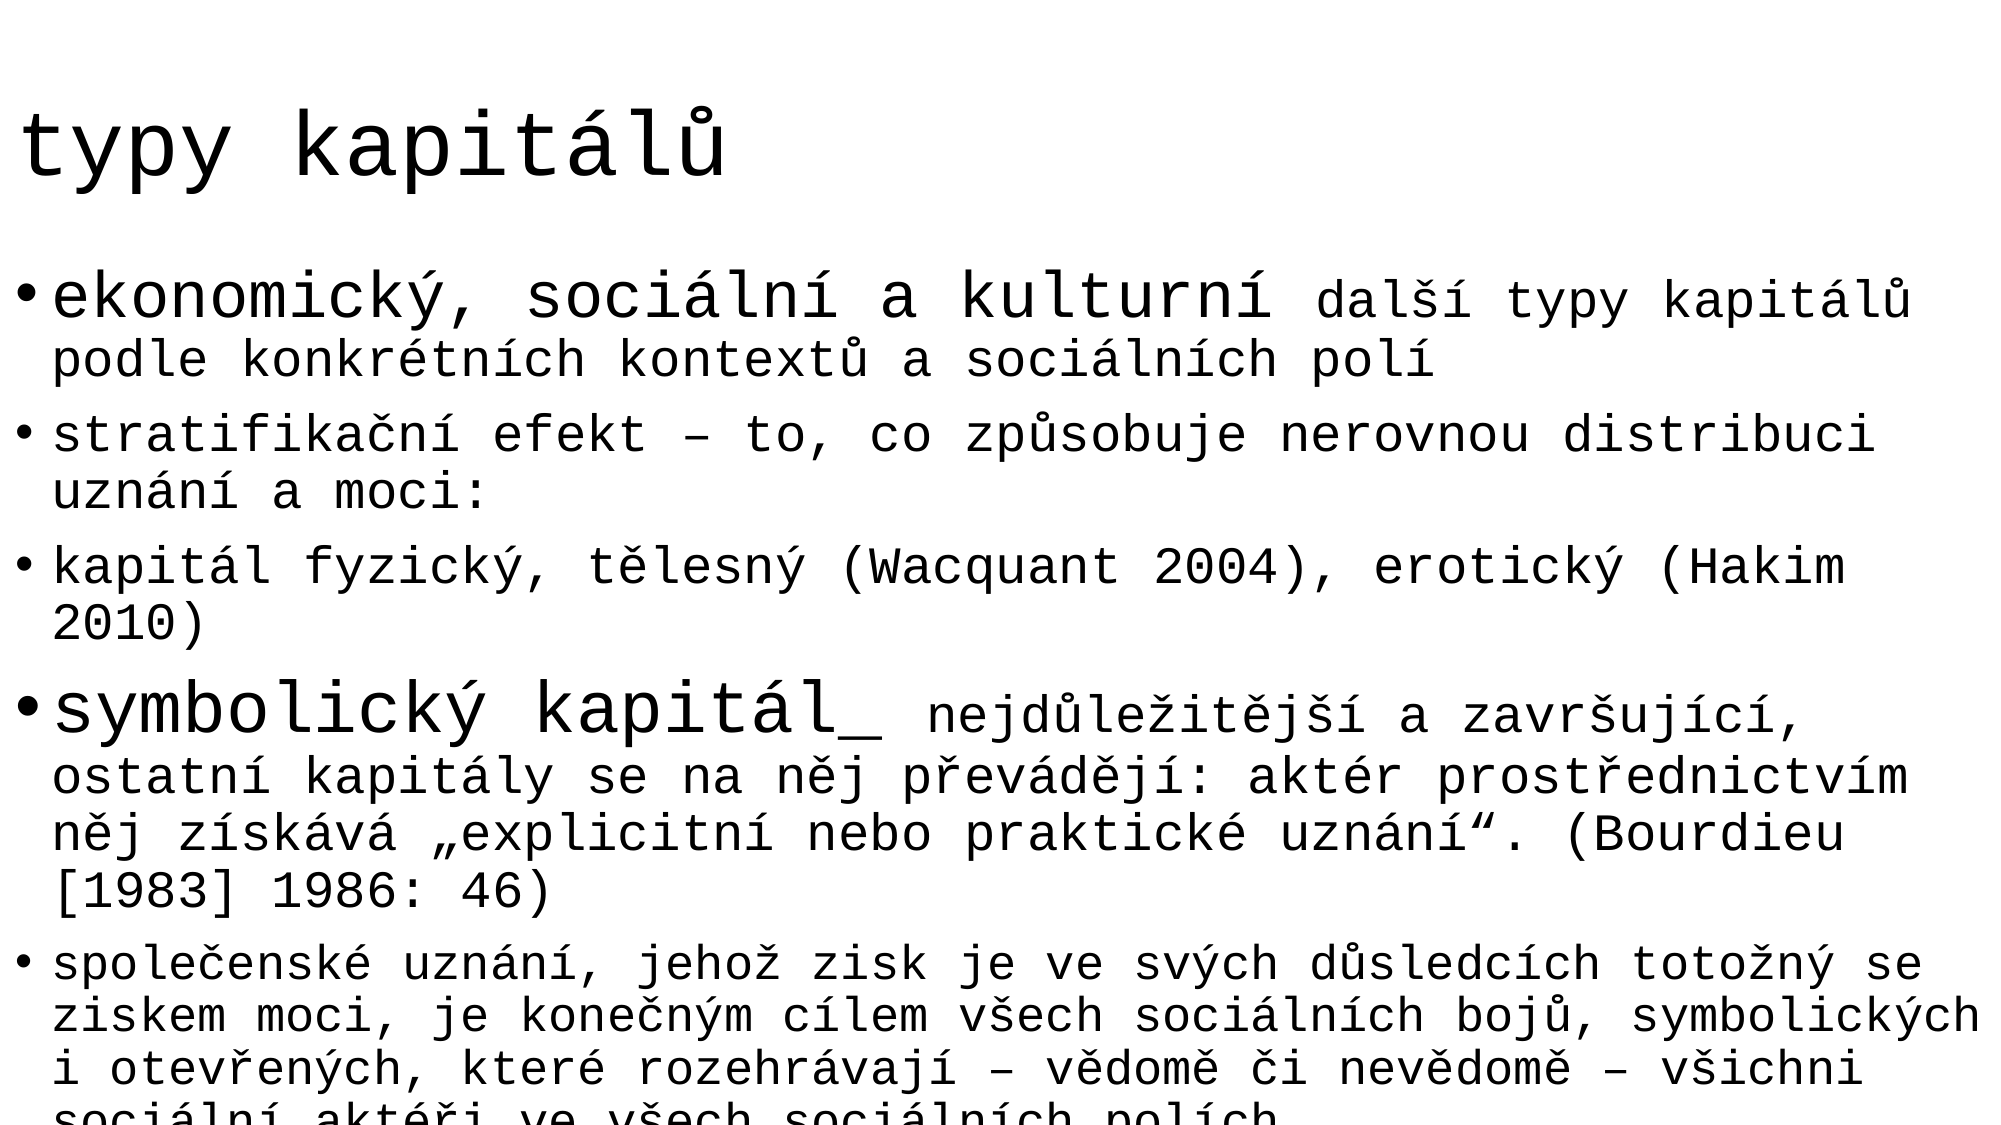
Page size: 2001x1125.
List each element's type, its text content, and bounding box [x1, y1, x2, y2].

title typy kapitálů [0, 15, 1863, 252]
list ekonomický, sociální a kulturní další typy kapitálů podle konkrétních kontextů a sociálních polí stratifikační efekt – to, co způsobuje nerovnou distribuci uznání a moci: kapitál fyzický, tělesný (Wacquant 2004), erotický (Hakim 2010) symbolický kapitál_ nejdůležitější a završující, ostatní kapitály se na něj převádějí: aktér prostřednictvím něj získává „explicitní nebo praktické uznání“. (Bourdieu [1983] 1986: 46) společenské uznání, jehož zisk je ve svých důsledcích totožný se ziskem moci, je konečným cílem všech sociálních bojů, symbolických i otevřených, které rozehrávají – vědomě či nevědomě – všichni sociální aktéři ve všech sociálních polích. [0, 252, 2000, 1125]
